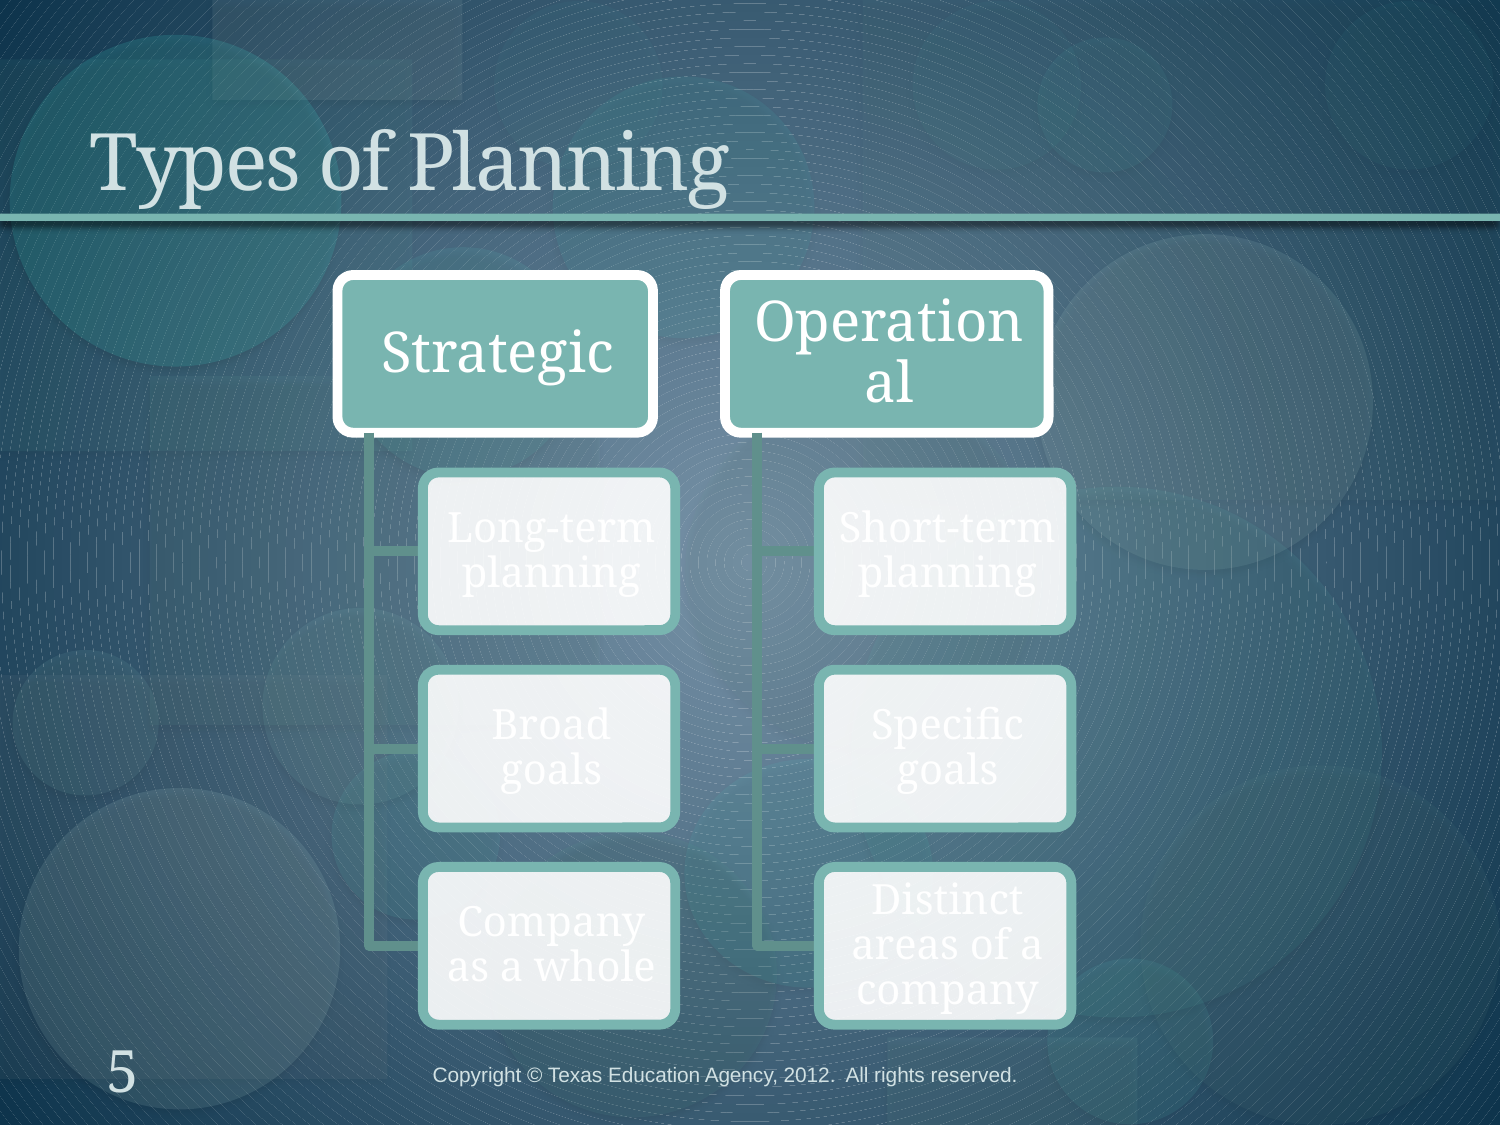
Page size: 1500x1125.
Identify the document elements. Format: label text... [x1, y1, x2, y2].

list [74, 274, 1363, 1026]
footer Copyright © Texas Education Agency, 2012. All rights reserved. [350, 1042, 1100, 1106]
slide_number 5 [25, 1035, 221, 1111]
title Types of Planning [75, 26, 1425, 214]
